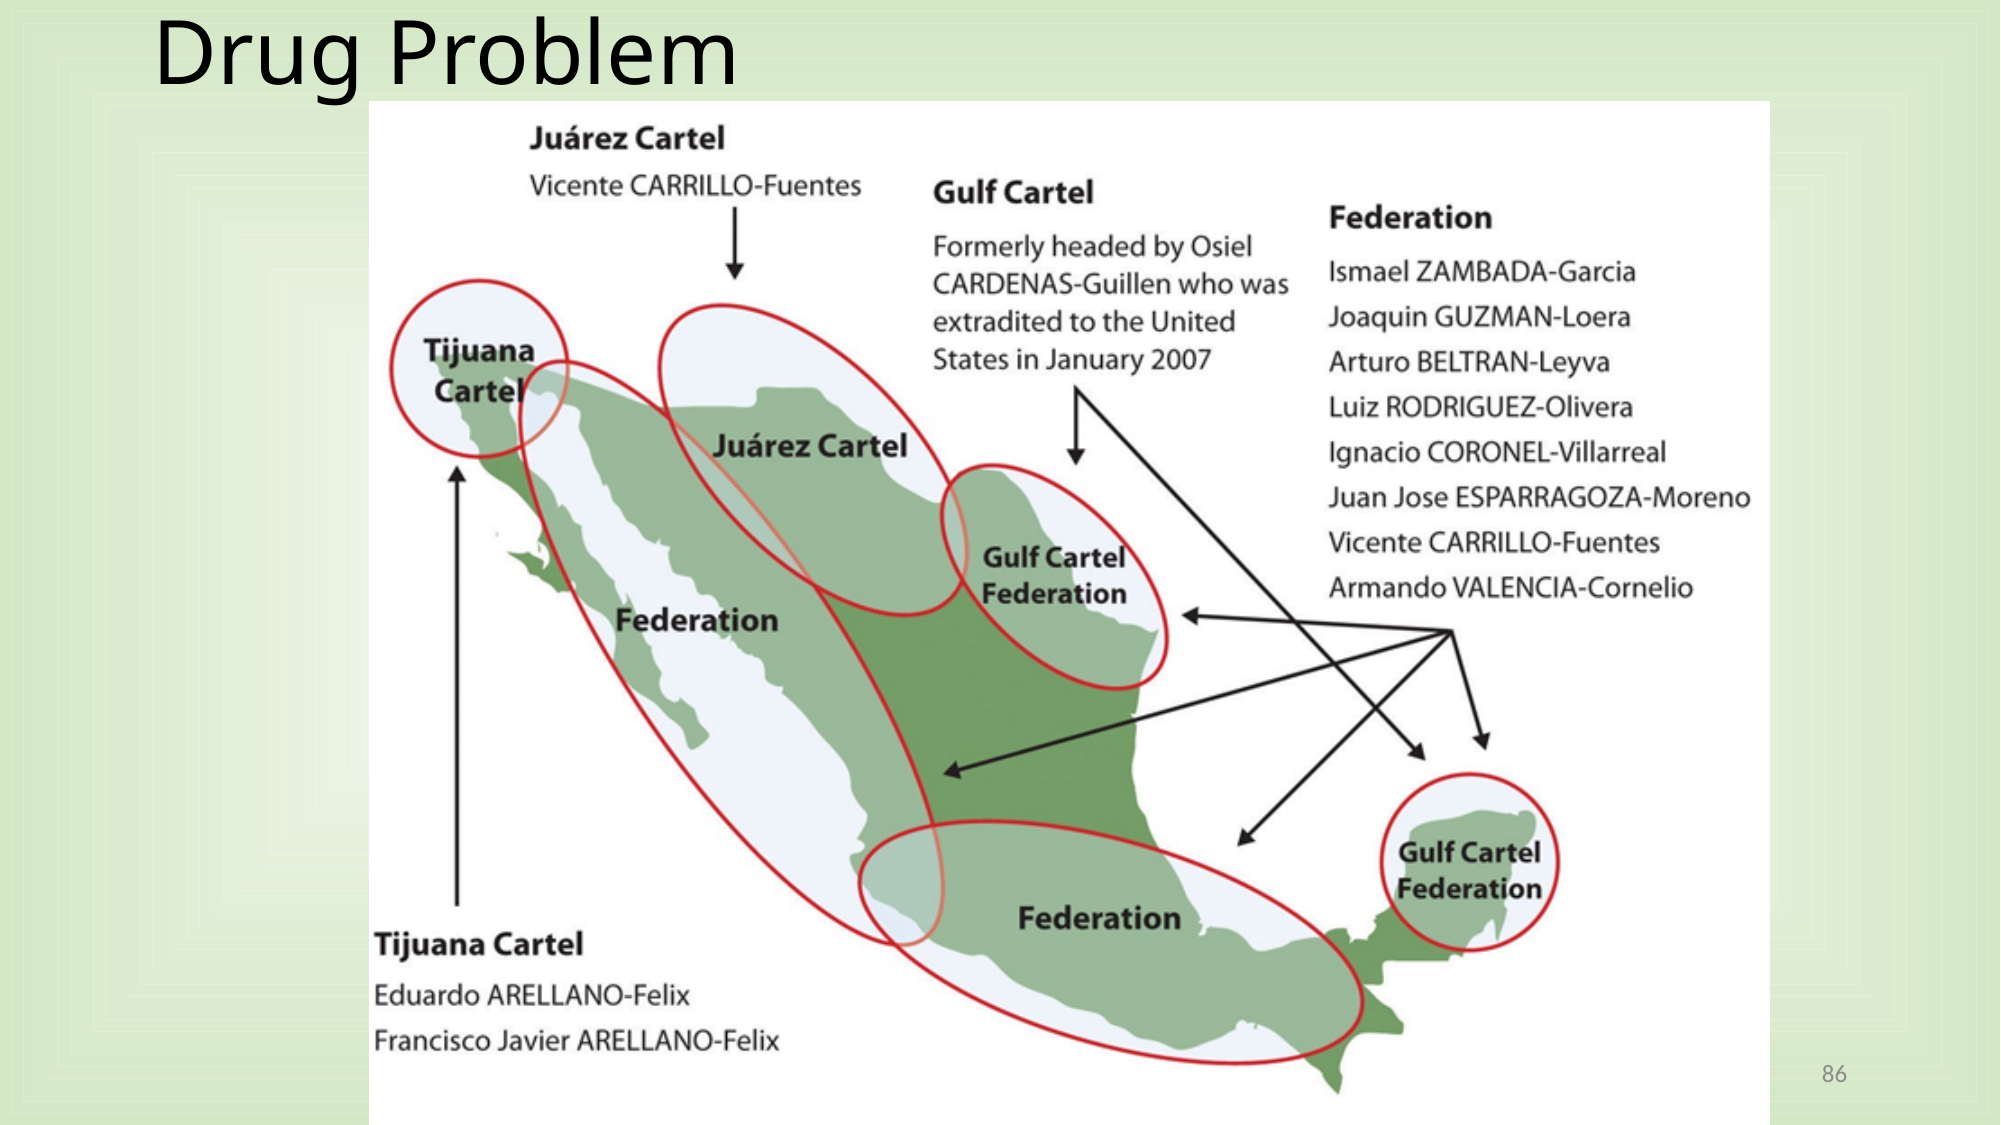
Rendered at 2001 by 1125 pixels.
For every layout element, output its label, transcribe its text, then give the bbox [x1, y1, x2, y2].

picture [369, 101, 1770, 1125]
slide_number 86 [1770, 1042, 1863, 1103]
title Drug Problem [137, 0, 1863, 112]
